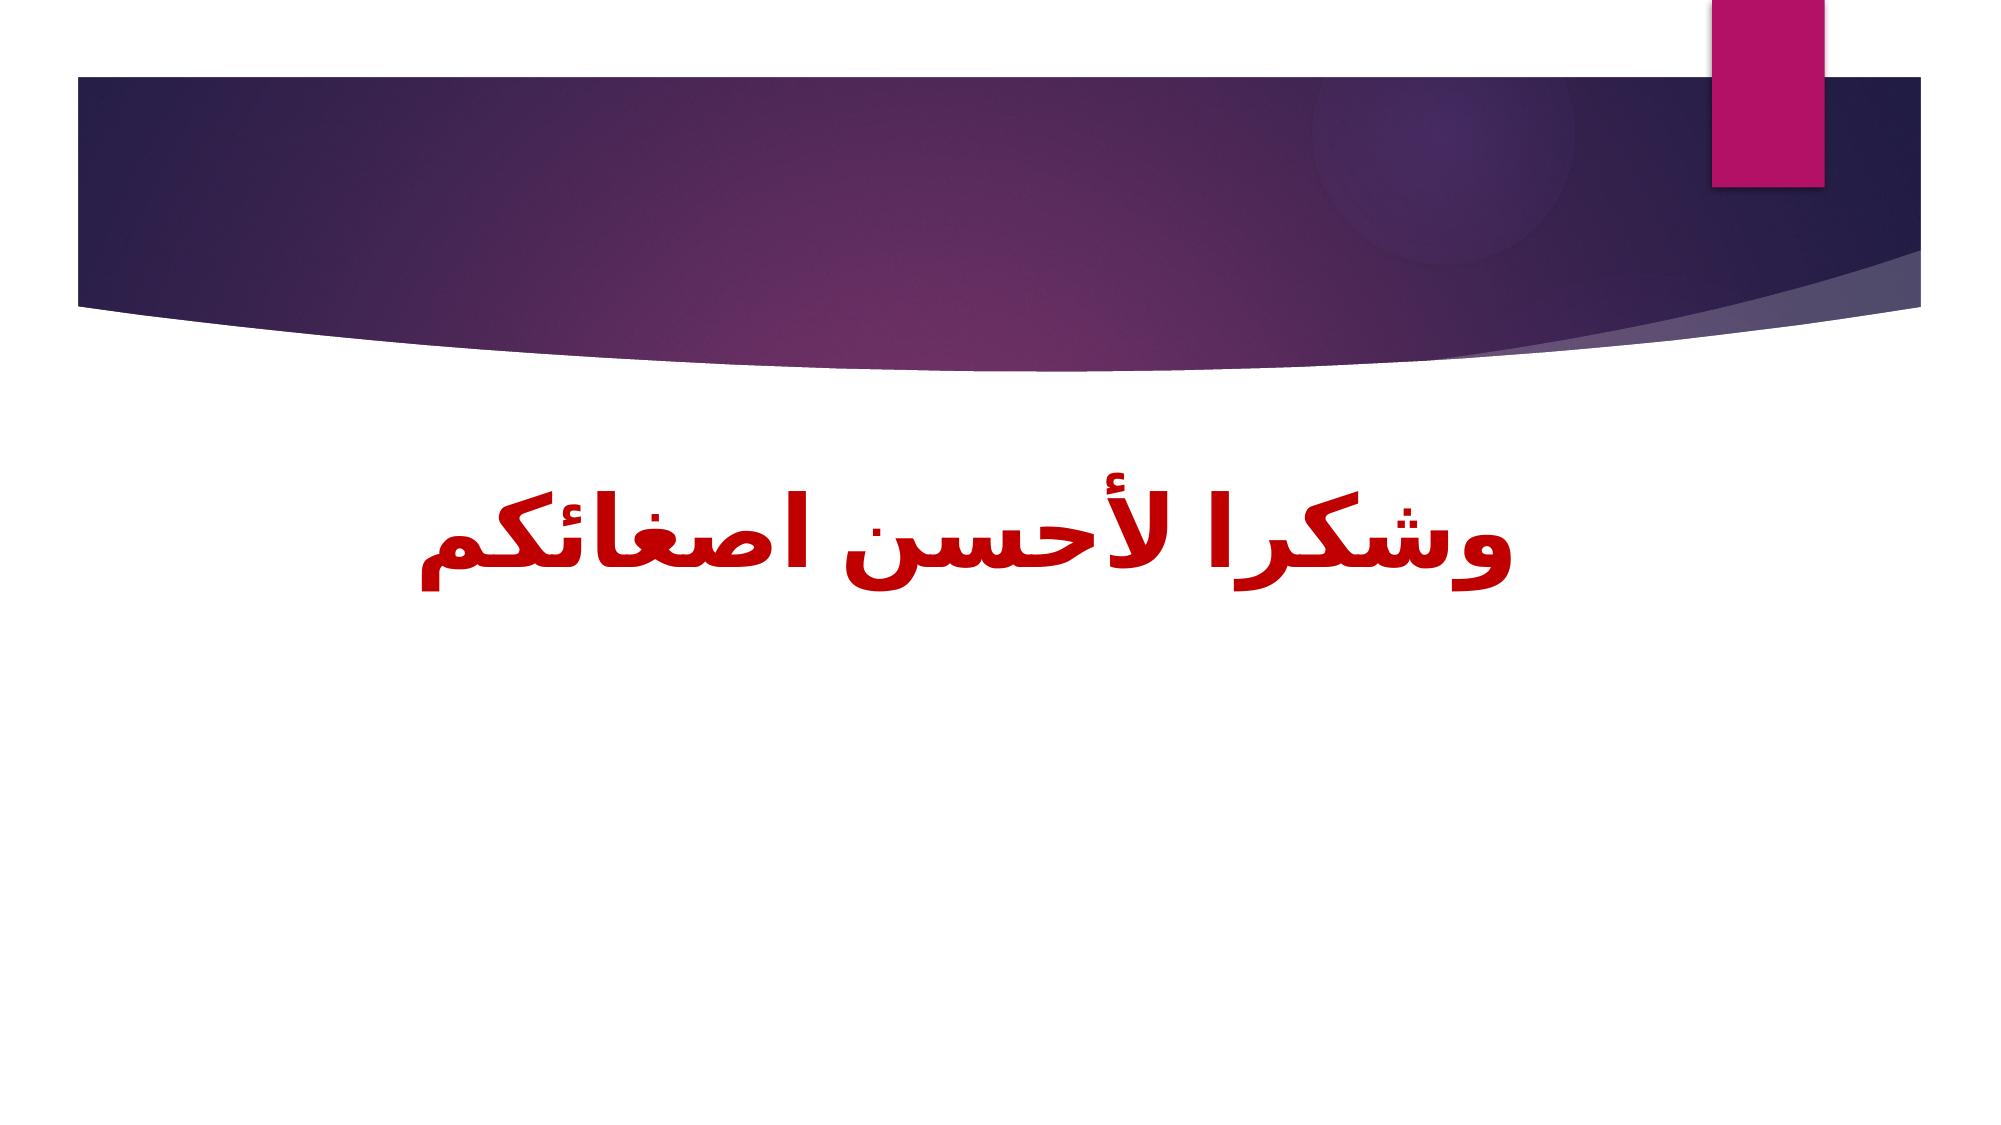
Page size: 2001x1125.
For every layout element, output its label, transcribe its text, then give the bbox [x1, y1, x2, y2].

title وشكرا لأحسن اصغائكم [262, 402, 1700, 653]
